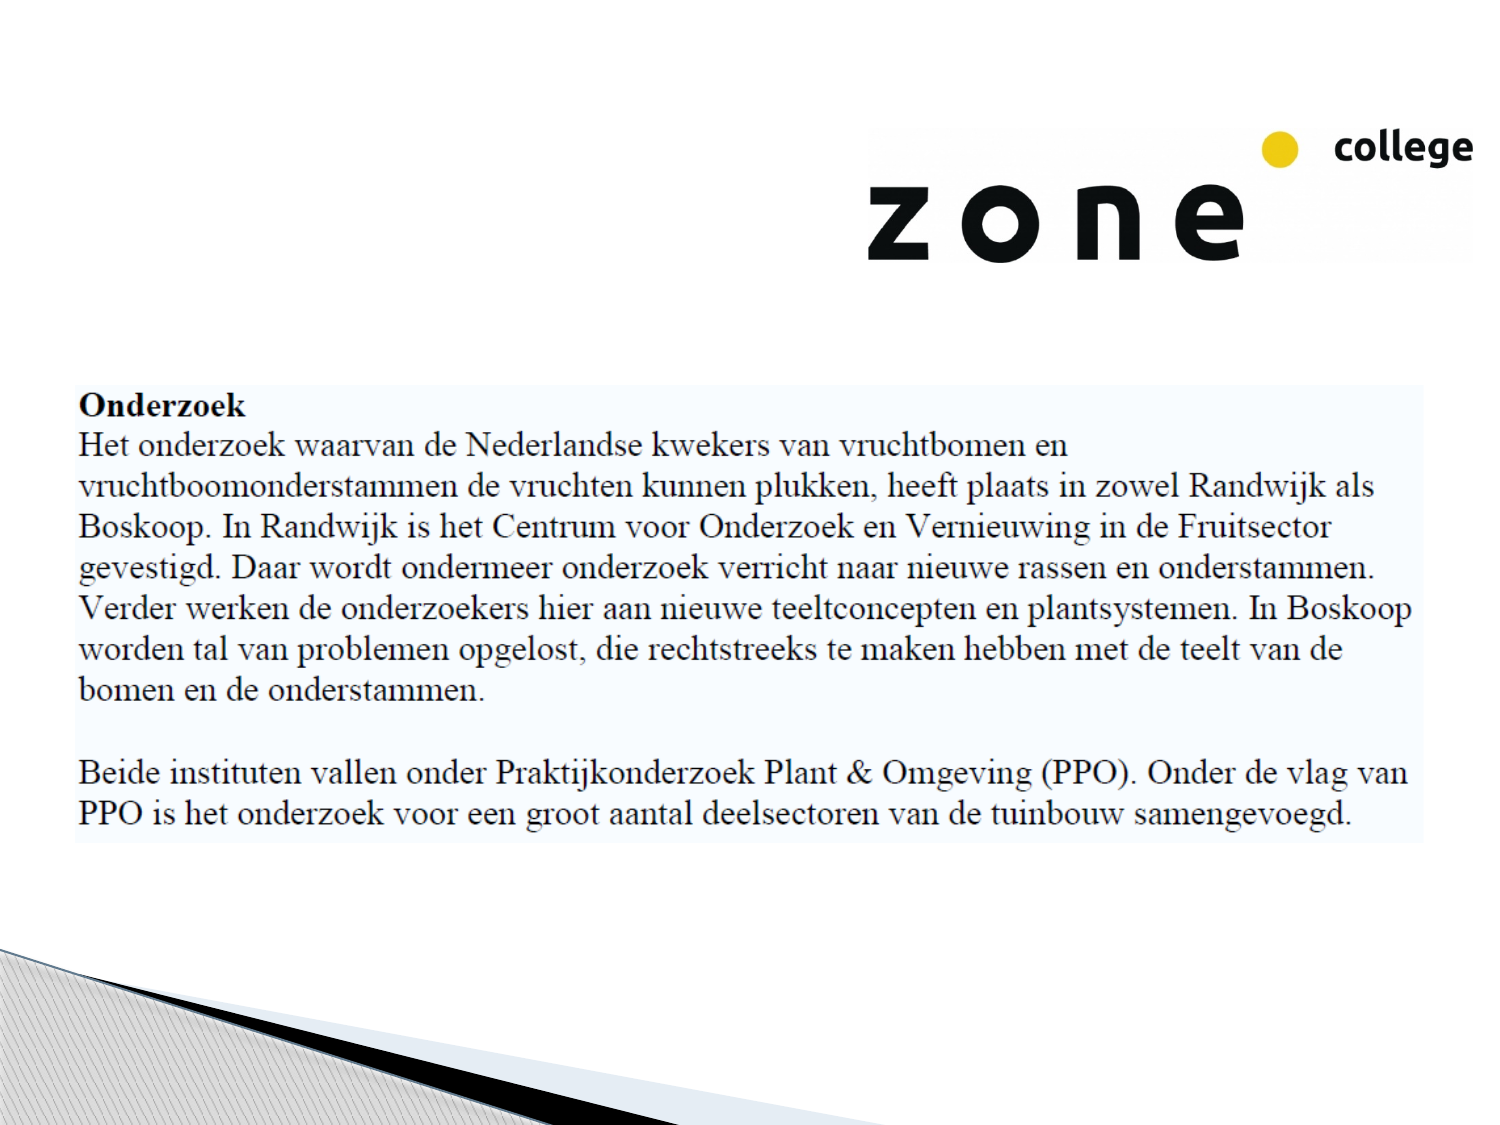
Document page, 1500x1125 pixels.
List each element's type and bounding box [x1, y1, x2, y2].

picture [867, 127, 1473, 263]
list [74, 385, 1426, 843]
